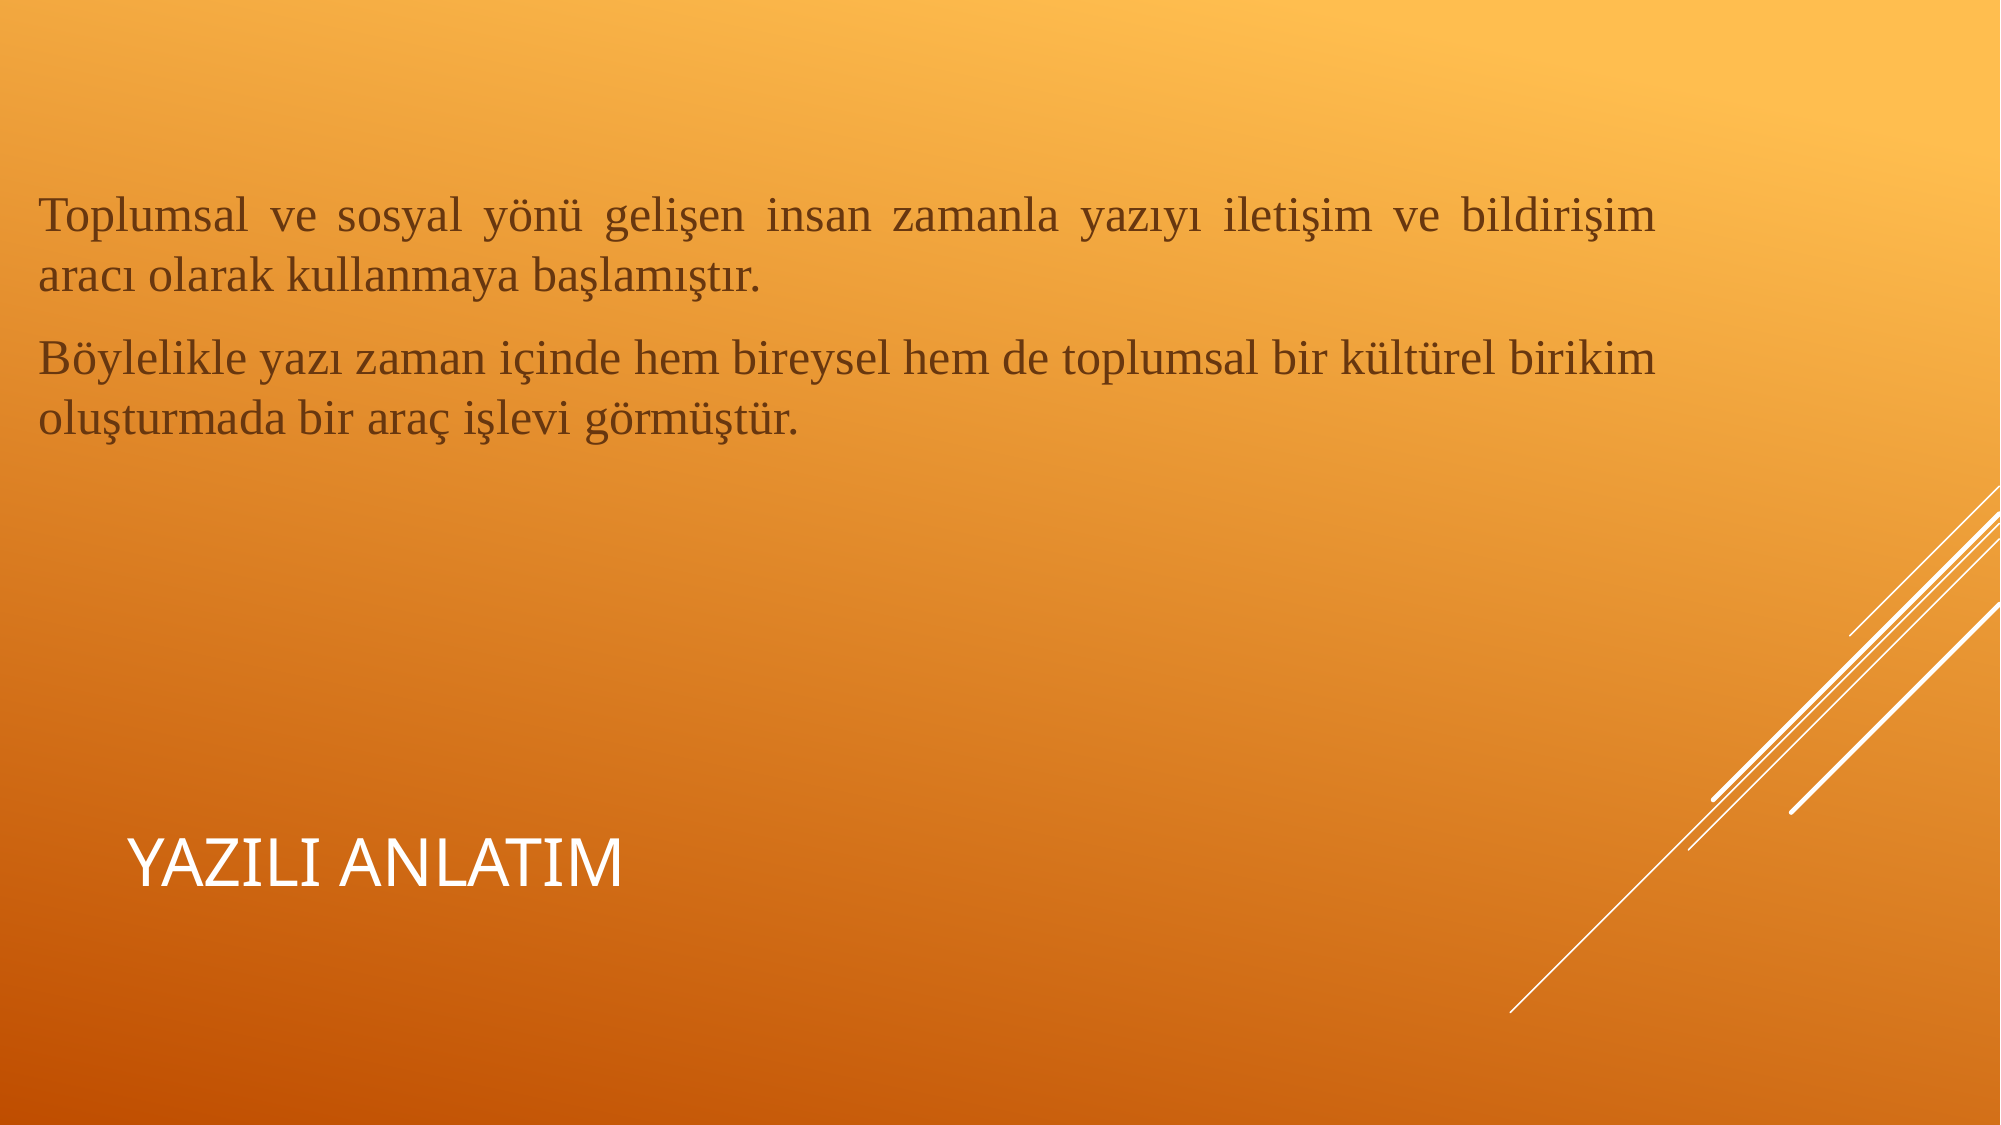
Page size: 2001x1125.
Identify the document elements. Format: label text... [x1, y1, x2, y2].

title YAZILI ANLATIM [112, 736, 1513, 984]
list Toplumsal ve sosyal yönü gelişen insan zamanla yazıyı iletişim ve bildirişim aracı olarak kullanmaya başlamıştır. Böylelikle yazı zaman içinde hem bireysel hem de toplumsal bir kültürel birikim oluşturmada bir araç işlevi görmüştür. [23, 0, 1674, 626]
